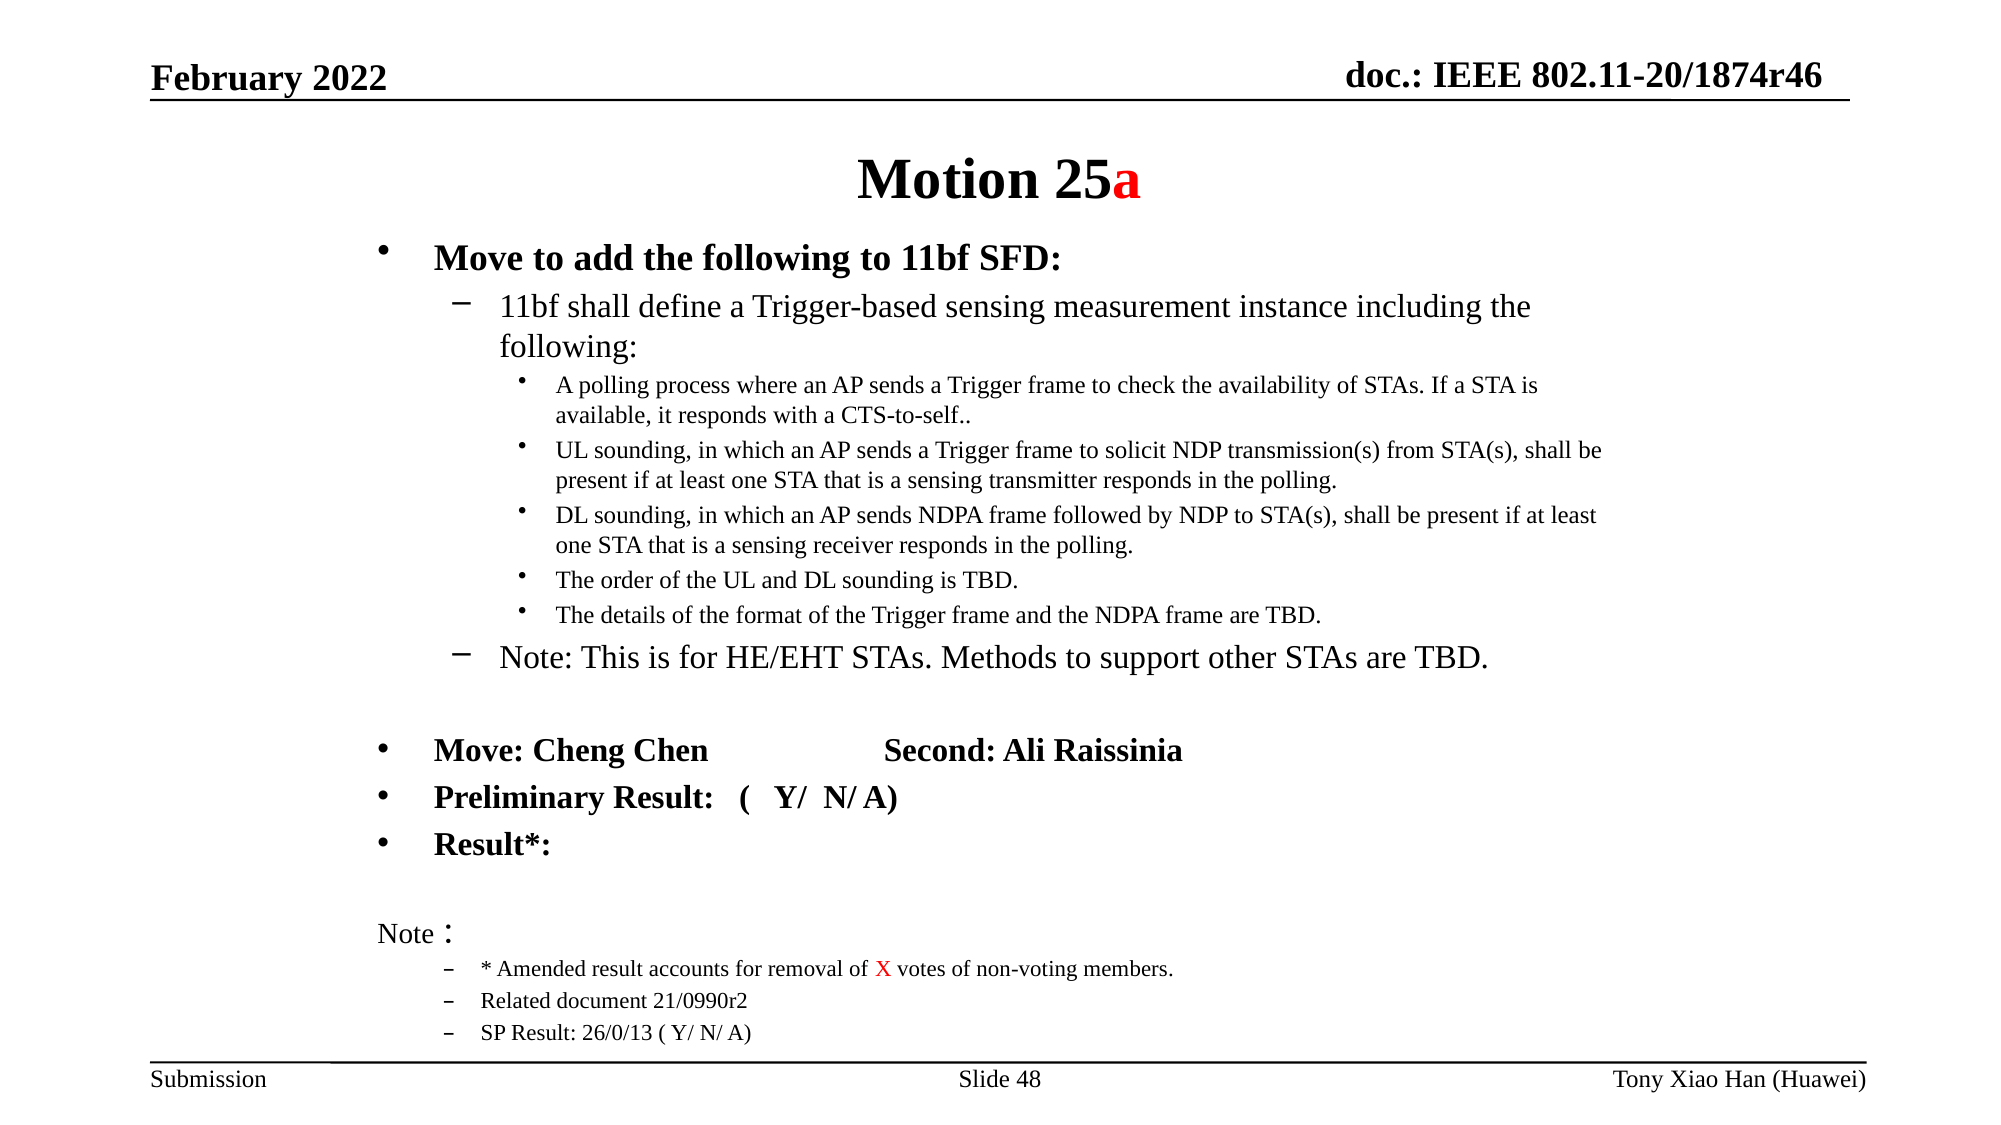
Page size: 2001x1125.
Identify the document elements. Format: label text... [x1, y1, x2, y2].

text_box Motion 25a [362, 87, 1638, 224]
text_box Move to add the following to 11bf SFD: 11bf shall define a Trigger-based sensing measurement instance including the following: A polling process where an AP sends a Trigger frame to check the availability of STAs. If a STA is available, it responds with a CTS-to-self.. UL sounding, in which an AP sends a Trigger frame to solicit NDP transmission(s) from STA(s), shall be present if at least one STA that is a sensing transmitter responds in the polling. DL sounding, in which an AP sends NDPA frame followed by NDP to STA(s), shall be present if at least one STA that is a sensing receiver responds in the polling. The order of the UL and DL sounding is TBD. The details of the format of the Trigger frame and the NDPA frame are TBD. Note: This is for HE/EHT STAs. Methods to support other STAs are TBD. Move: Cheng Chen Second: Ali Raissinia Preliminary Result: ( Y/ N/ A) Result*: Note： * Amended result accounts for removal of X votes of non-voting members. Related document 21/0990r2 SP Result: 26/0/13 ( Y/ N/ A) [362, 224, 1638, 888]
